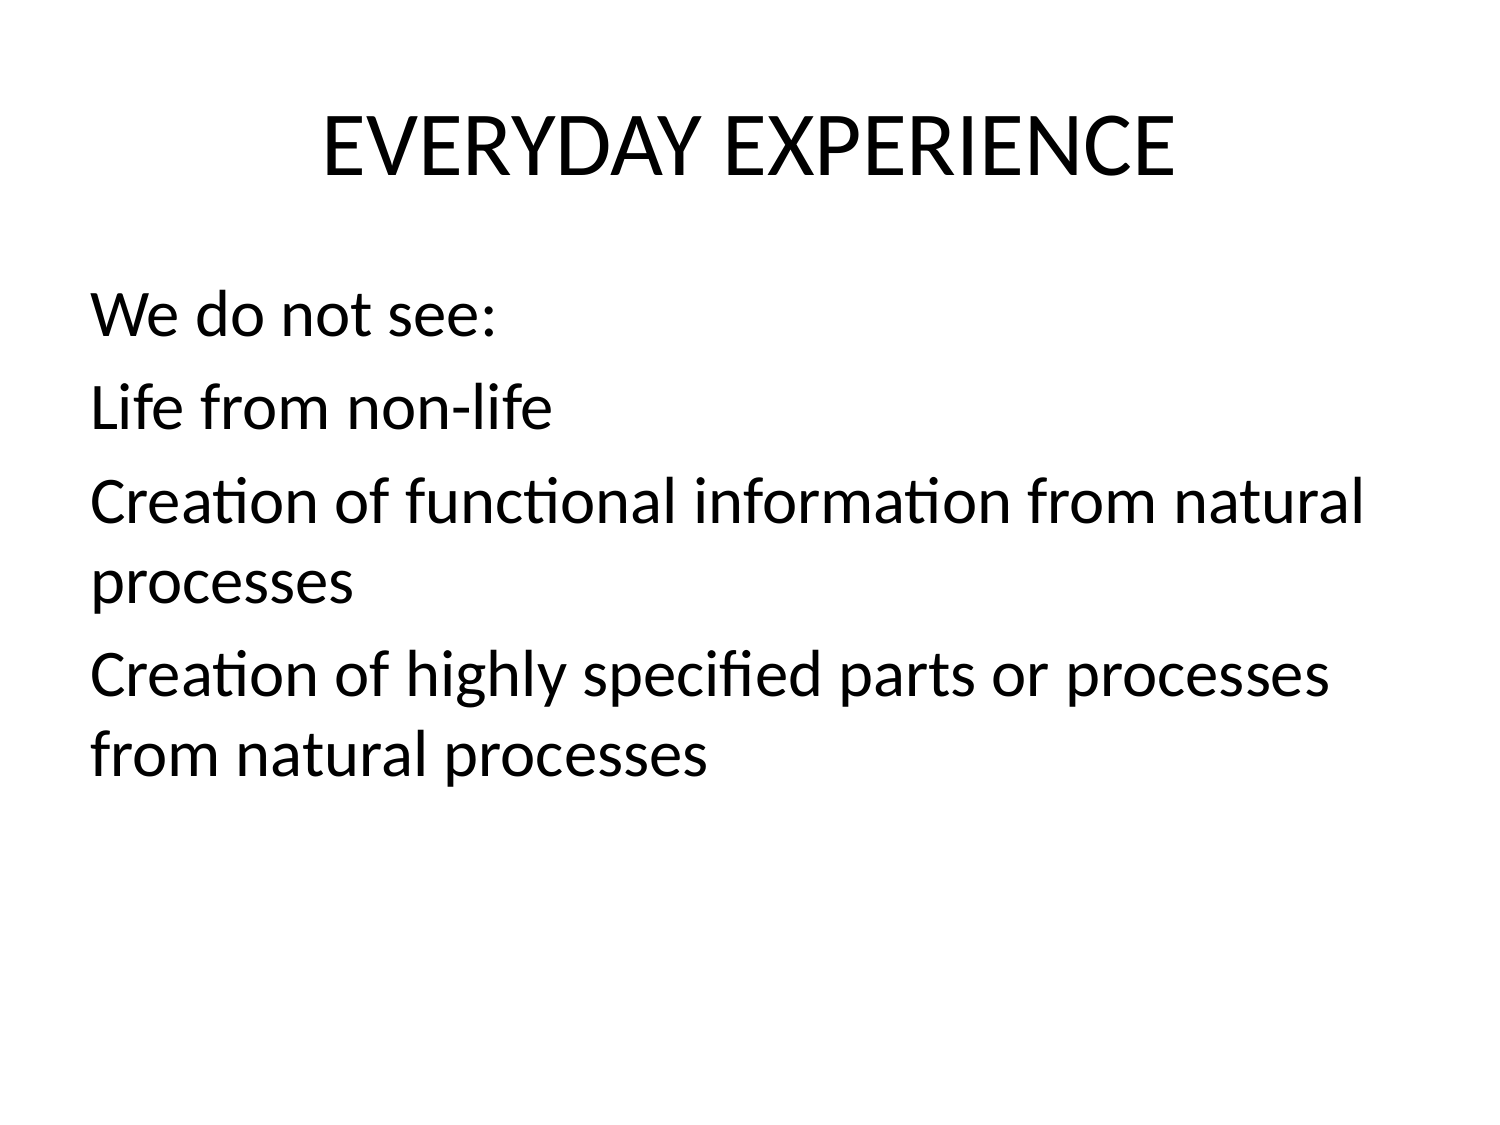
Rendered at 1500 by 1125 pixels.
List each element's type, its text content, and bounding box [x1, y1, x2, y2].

title EVERYDAY EXPERIENCE [75, 45, 1425, 233]
list We do not see: Life from non-life Creation of functional information from natural processes Creation of highly specified parts or processes from natural processes [75, 262, 1425, 1005]
